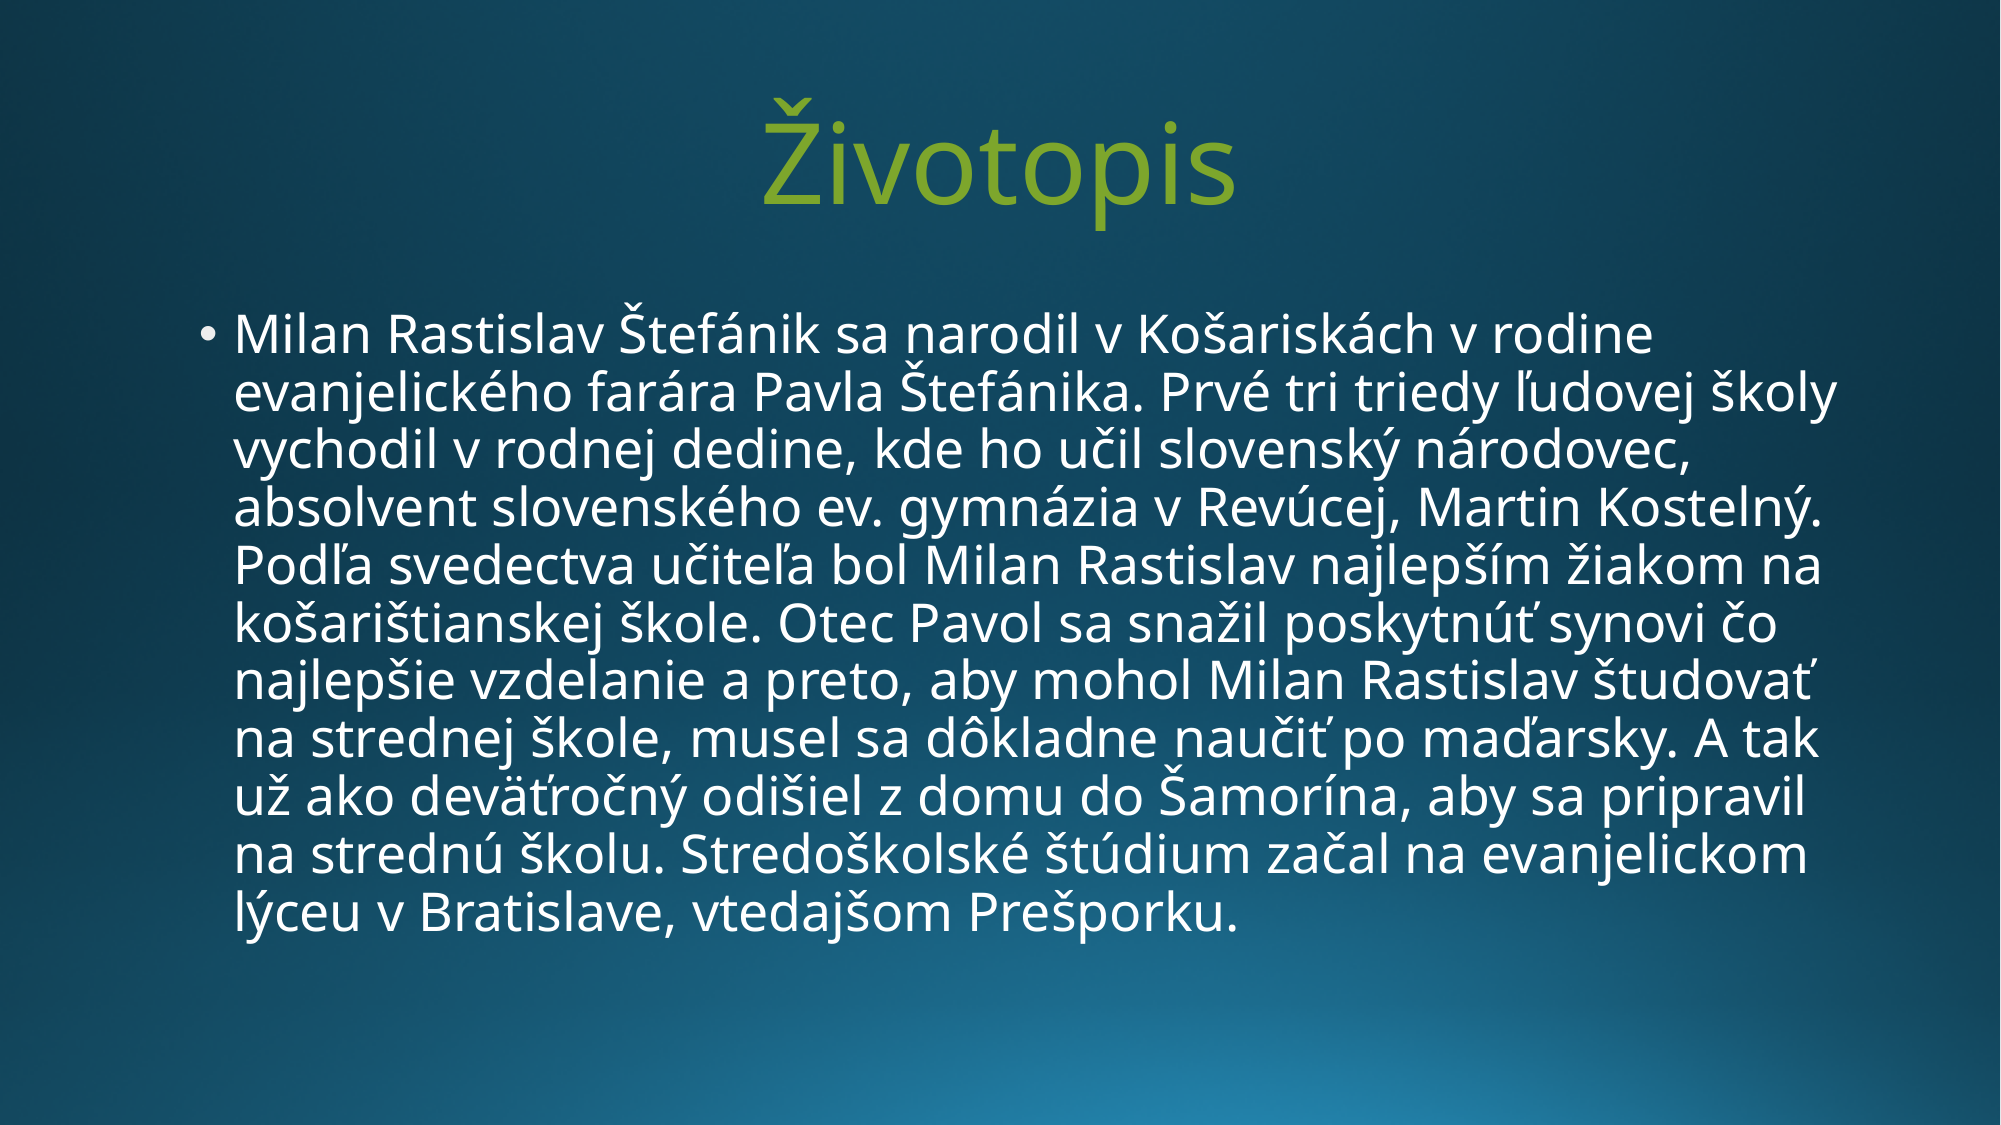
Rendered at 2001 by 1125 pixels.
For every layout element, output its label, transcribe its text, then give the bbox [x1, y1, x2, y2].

list Milan Rastislav Štefánik sa narodil v Košariskách v rodine evanjelického farára Pavla Štefánika. Prvé tri triedy ľudovej školy vychodil v rodnej dedine, kde ho učil slovenský národovec, absolvent slovenského ev. gymnázia v Revúcej, Martin Kostelný. Podľa svedectva učiteľa bol Milan Rastislav najlepším žiakom na košarištianskej škole. Otec Pavol sa snažil poskytnúť synovi čo najlepšie vzdelanie a preto, aby mohol Milan Rastislav študovať na strednej škole, musel sa dôkladne naučiť po maďarsky. A tak už ako deväťročný odišiel z domu do Šamorína, aby sa pripravil na strednú školu. Stredoškolské štúdium začal na evanjelickom lýceu v Bratislave, vtedajšom Prešporku. [183, 299, 1863, 1014]
title Životopis [137, 59, 1863, 278]
picture [0, 0, 2001, 1125]
